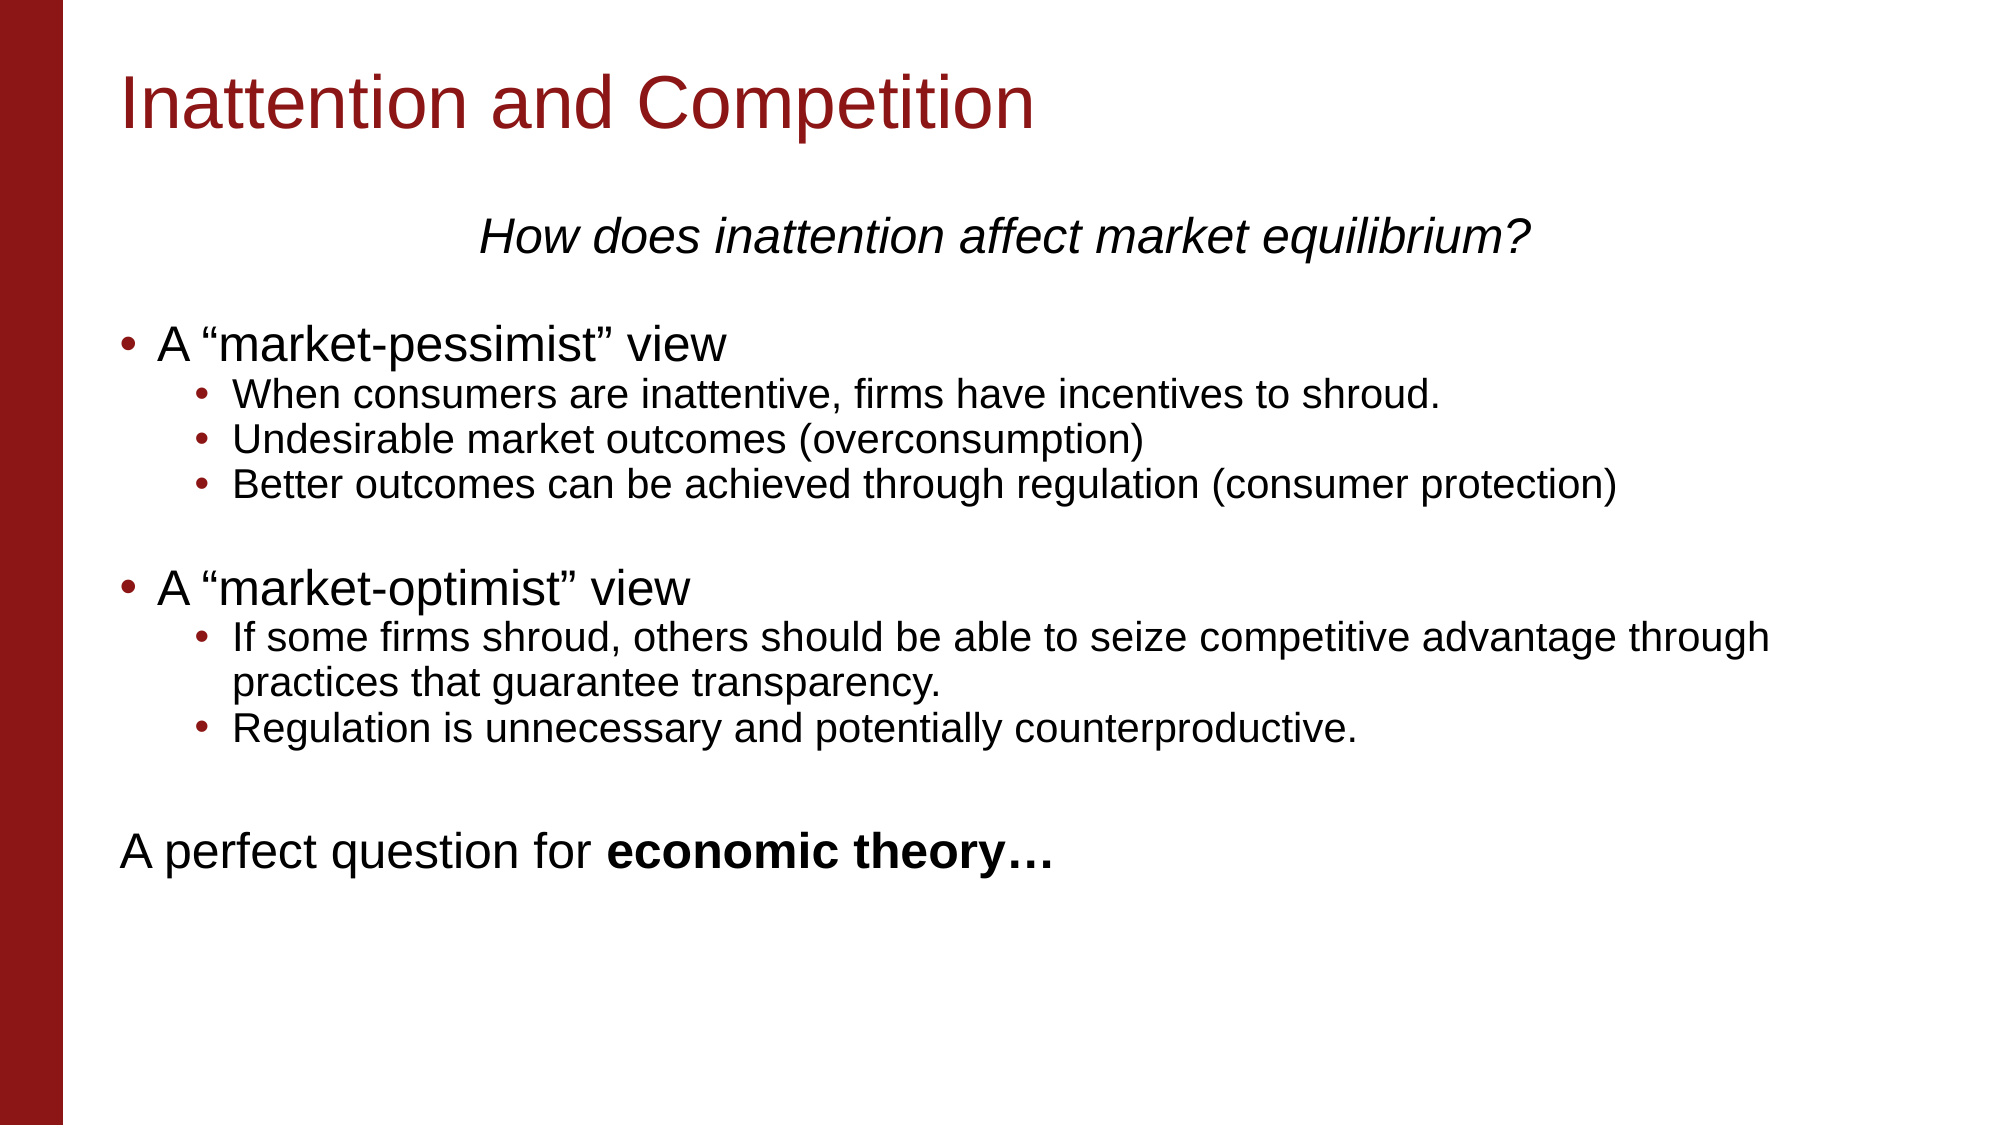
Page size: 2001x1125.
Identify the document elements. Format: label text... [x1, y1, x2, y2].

title Inattention and Competition [104, 56, 1907, 157]
list How does inattention affect market equilibrium? A “market-pessimist” view When consumers are inattentive, firms have incentives to shroud. Undesirable market outcomes (overconsumption) Better outcomes can be achieved through regulation (consumer protection) A “market-optimist” view If some firms shroud, others should be able to seize competitive advantage through practices that guarantee transparency. Regulation is unnecessary and potentially counterproductive. A perfect question for economic theory… [104, 203, 1907, 1090]
